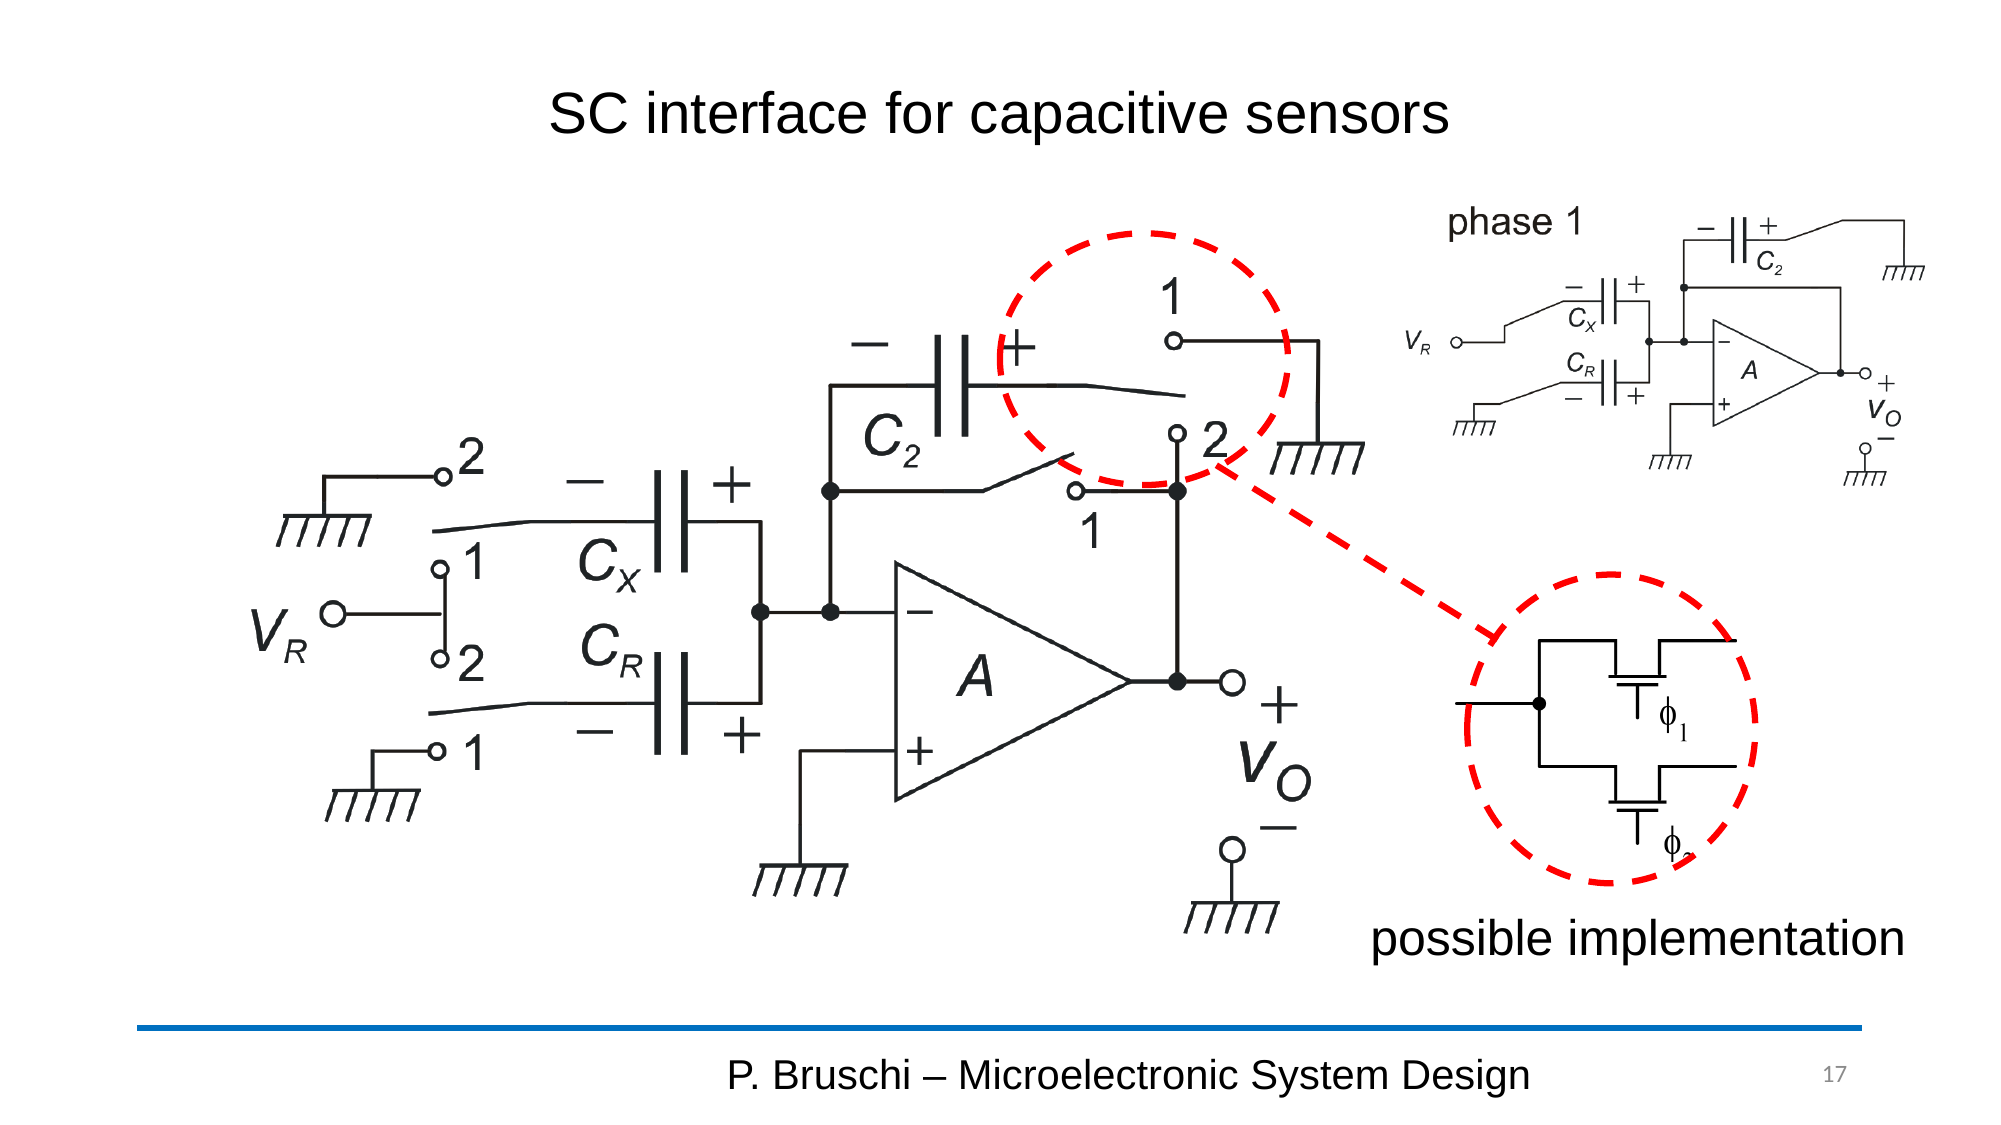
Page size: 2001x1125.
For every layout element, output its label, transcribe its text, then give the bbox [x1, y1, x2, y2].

text_box [1536, 862, 1687, 885]
picture [1455, 639, 1737, 862]
title SC interface for capacitive sensors [137, 59, 1863, 169]
slide_number 17 [1718, 1042, 1863, 1103]
text_box possible implementation [1355, 897, 1922, 973]
picture [244, 277, 1365, 934]
text_box [1033, 232, 1255, 277]
footer P. Bruschi – Microelectronic System Design [662, 1042, 1596, 1103]
text_box [1737, 653, 1757, 805]
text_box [1216, 465, 1498, 640]
picture [1402, 206, 1925, 486]
text_box [1498, 573, 1729, 639]
